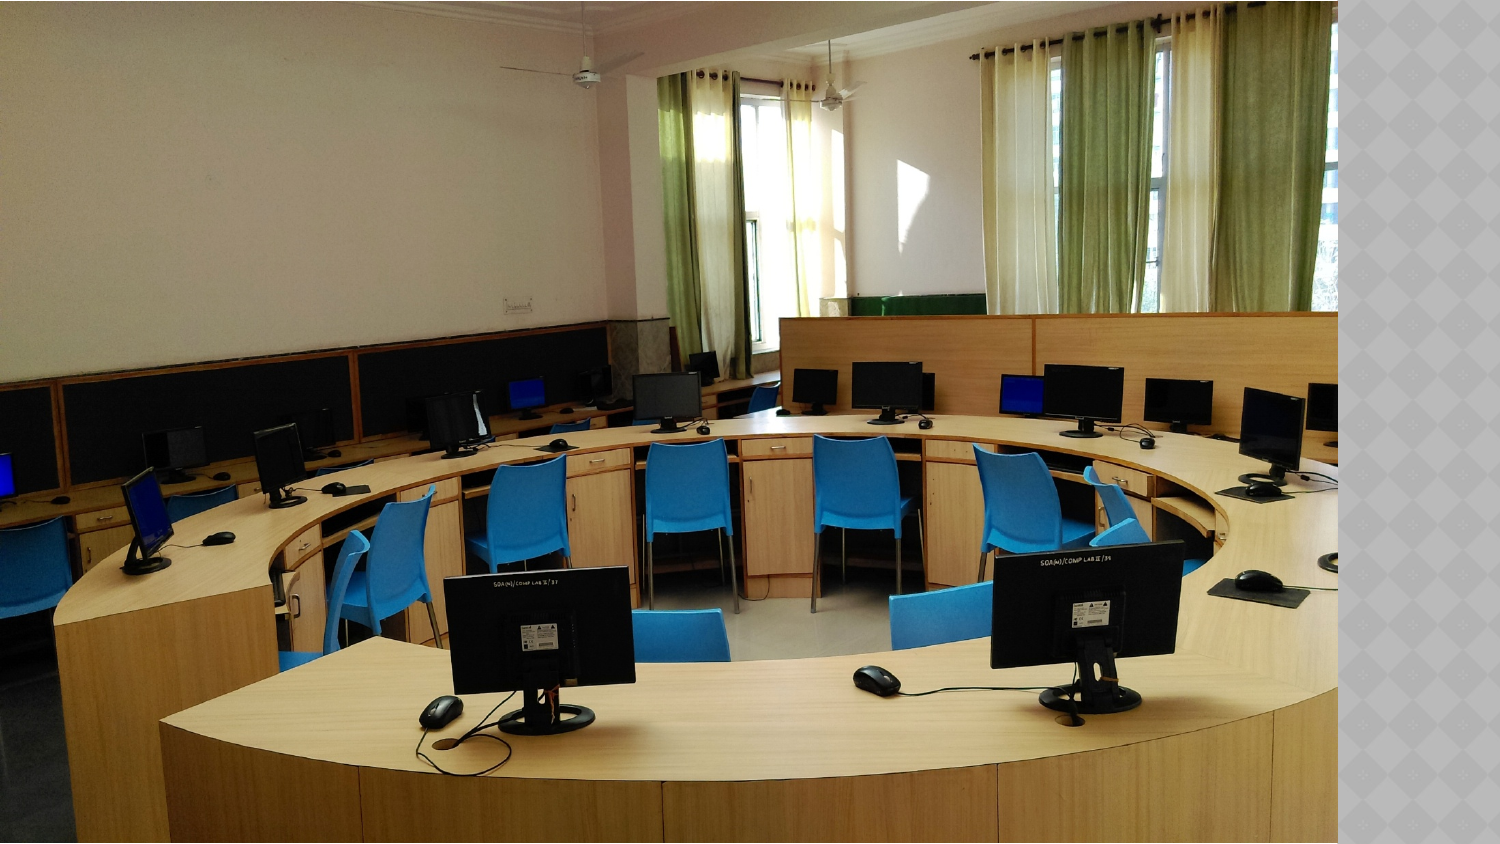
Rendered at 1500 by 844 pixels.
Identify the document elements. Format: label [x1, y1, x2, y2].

picture [0, 0, 1338, 843]
